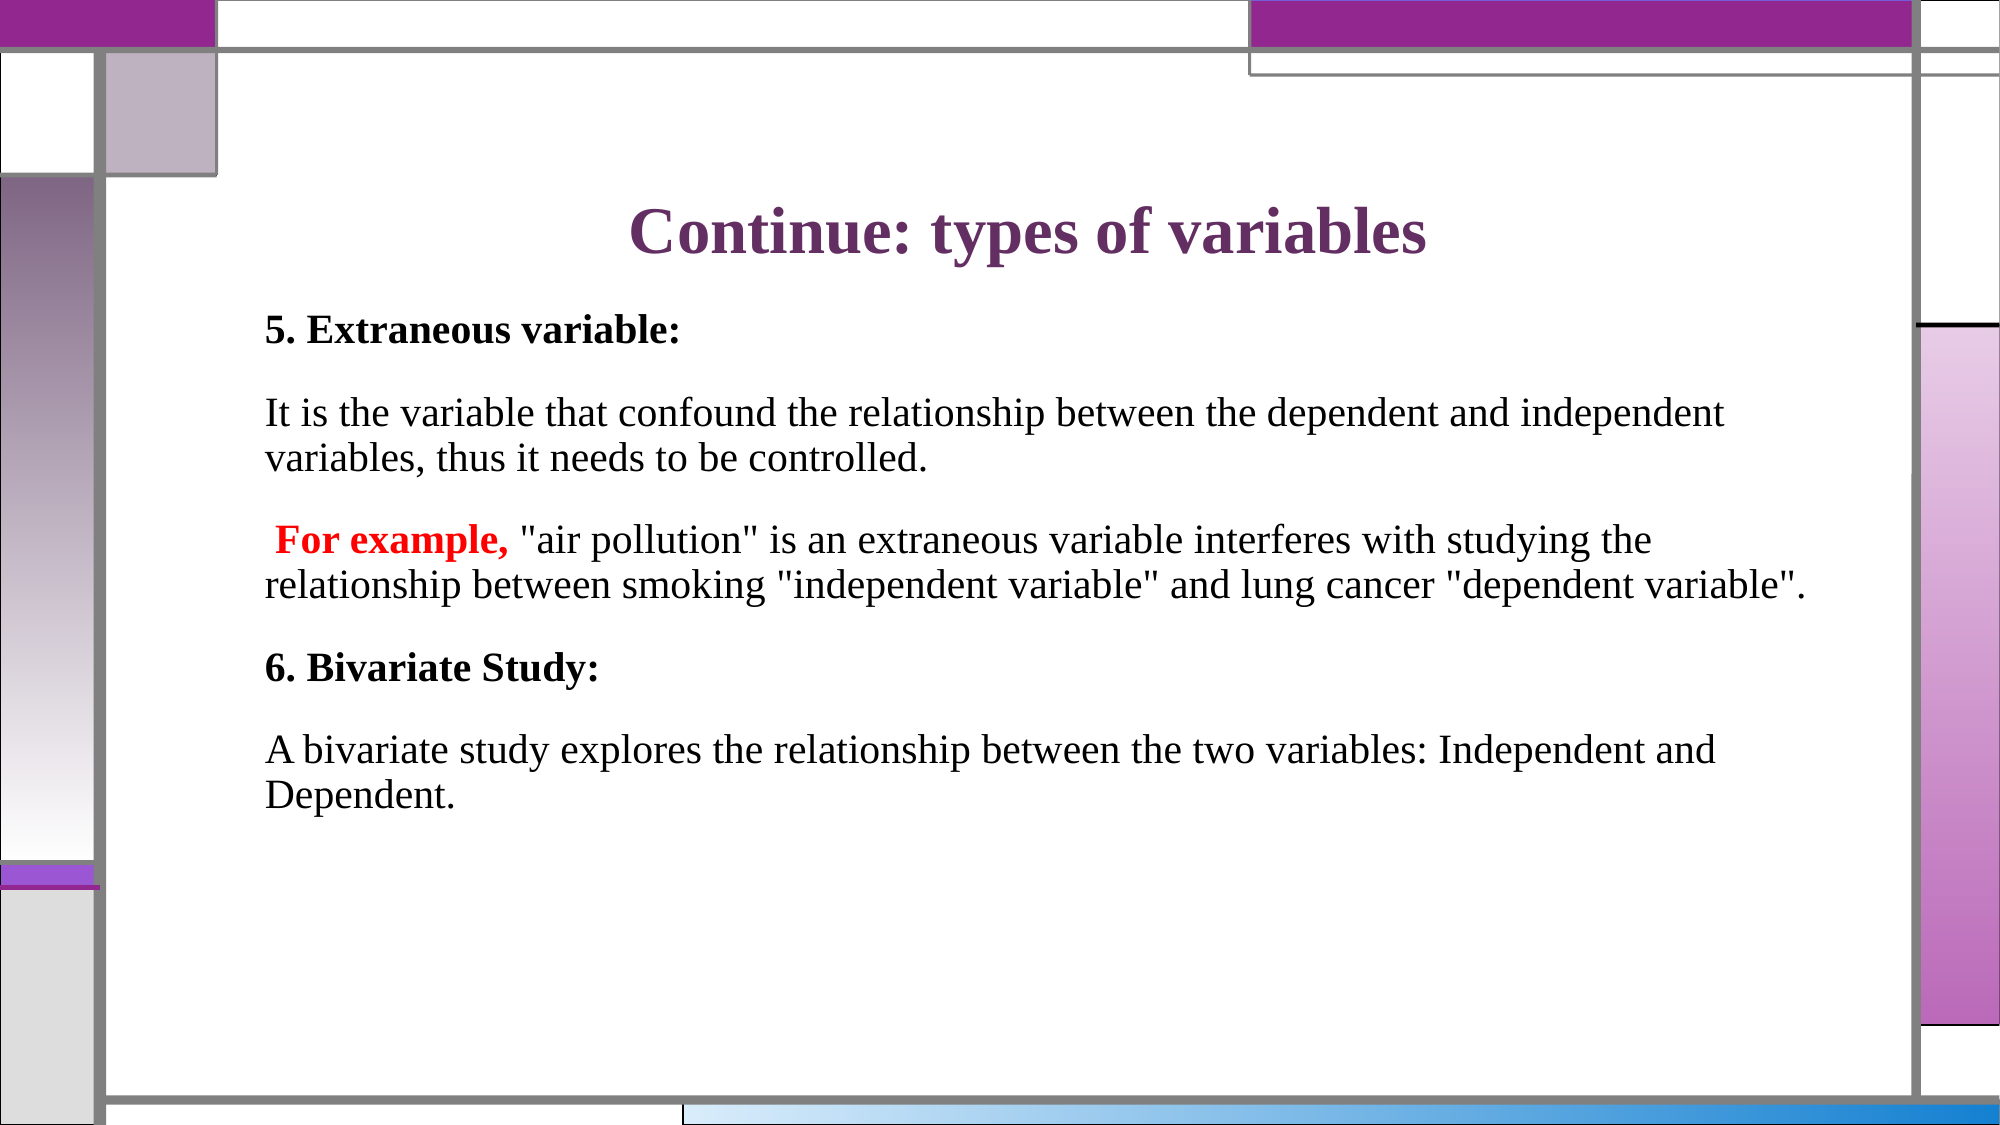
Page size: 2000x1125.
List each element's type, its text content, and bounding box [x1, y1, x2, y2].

list 5. Extraneous variable: It is the variable that confound the relationship between the dependent and independent variables, thus it needs to be controlled. For example, "air pollution" is an extraneous variable interferes with studying the relationship between smoking "independent variable" and lung cancer "dependent variable". 6. Bivariate Study: A bivariate study explores the relationship between the two variables: Independent and Dependent. [249, 299, 1825, 988]
title Continue: types of variables [249, 87, 1825, 275]
